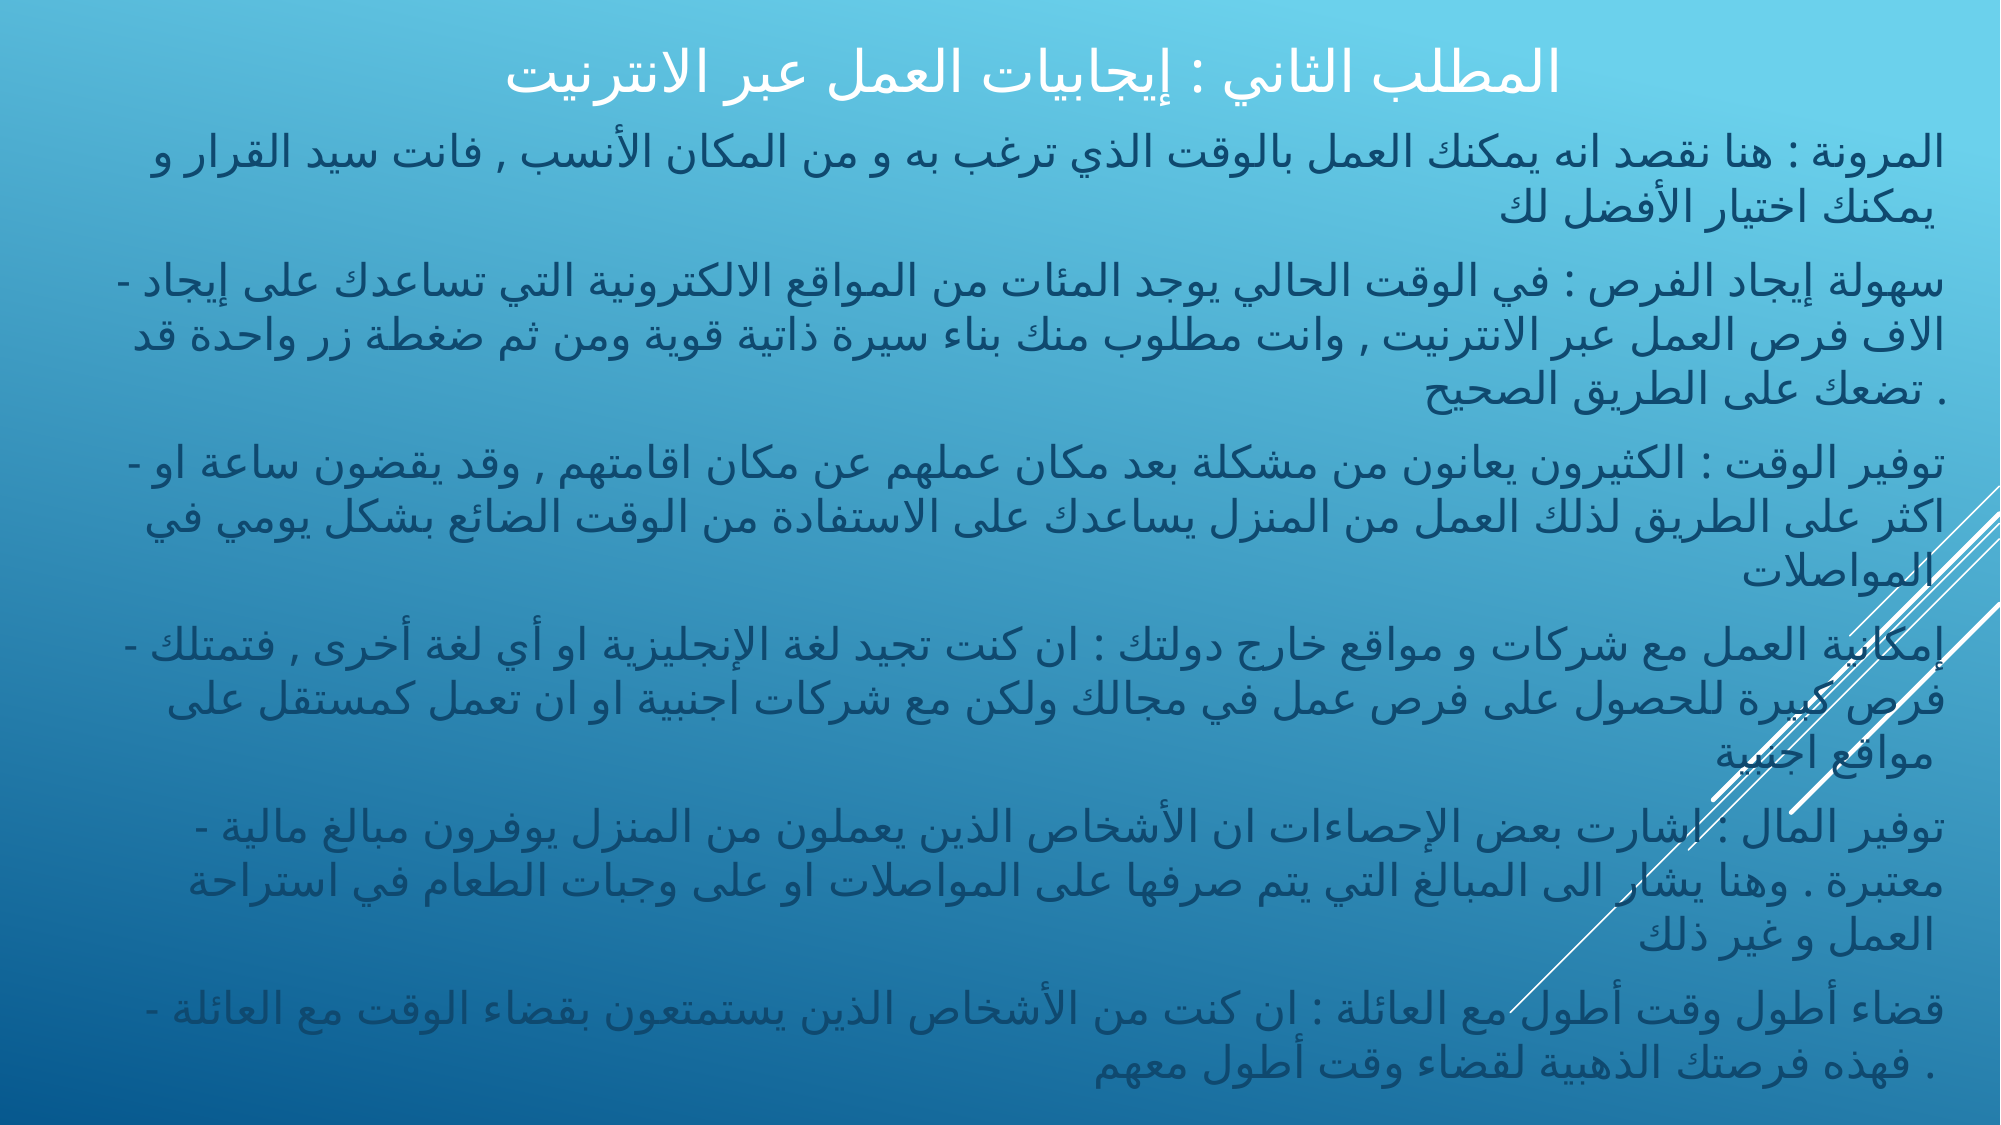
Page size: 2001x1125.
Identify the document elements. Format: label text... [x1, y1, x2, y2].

title المطلب الثاني : إيجابيات العمل عبر الانترنيت [137, 26, 1946, 111]
list المرونة : هنا نقصد انه يمكنك العمل بالوقت الذي ترغب به و من المكان الأنسب , فانت سيد القرار و يمكنك اختيار الأفضل لك - سهولة إيجاد الفرص : في الوقت الحالي يوجد المئات من المواقع الالكترونية التي تساعدك على إيجاد الاف فرص العمل عبر الانترنيت , وانت مطلوب منك بناء سيرة ذاتية قوية ومن ثم ضغطة زر واحدة قد تضعك على الطريق الصحيح . - توفير الوقت : الكثيرون يعانون من مشكلة بعد مكان عملهم عن مكان اقامتهم , وقد يقضون ساعة او اكثر على الطريق لذلك العمل من المنزل يساعدك على الاستفادة من الوقت الضائع بشكل يومي في المواصلات - إمكانية العمل مع شركات و مواقع خارج دولتك : ان كنت تجيد لغة الإنجليزية او أي لغة أخرى , فتمتلك فرص كبيرة للحصول على فرص عمل في مجالك ولكن مع شركات اجنبية او ان تعمل كمستقل على مواقع اجنبية - توفير المال : اشارت بعض الإحصاءات ان الأشخاص الذين يعملون من المنزل يوفرون مبالغ مالية معتبرة . وهنا يشار الى المبالغ التي يتم صرفها على المواصلات او على وجبات الطعام في استراحة العمل و غير ذلك - قضاء أطول وقت أطول مع العائلة : ان كنت من الأشخاص الذين يستمتعون بقضاء الوقت مع العائلة فهذه فرصتك الذهبية لقضاء وقت أطول معهم . [73, 111, 1963, 1099]
